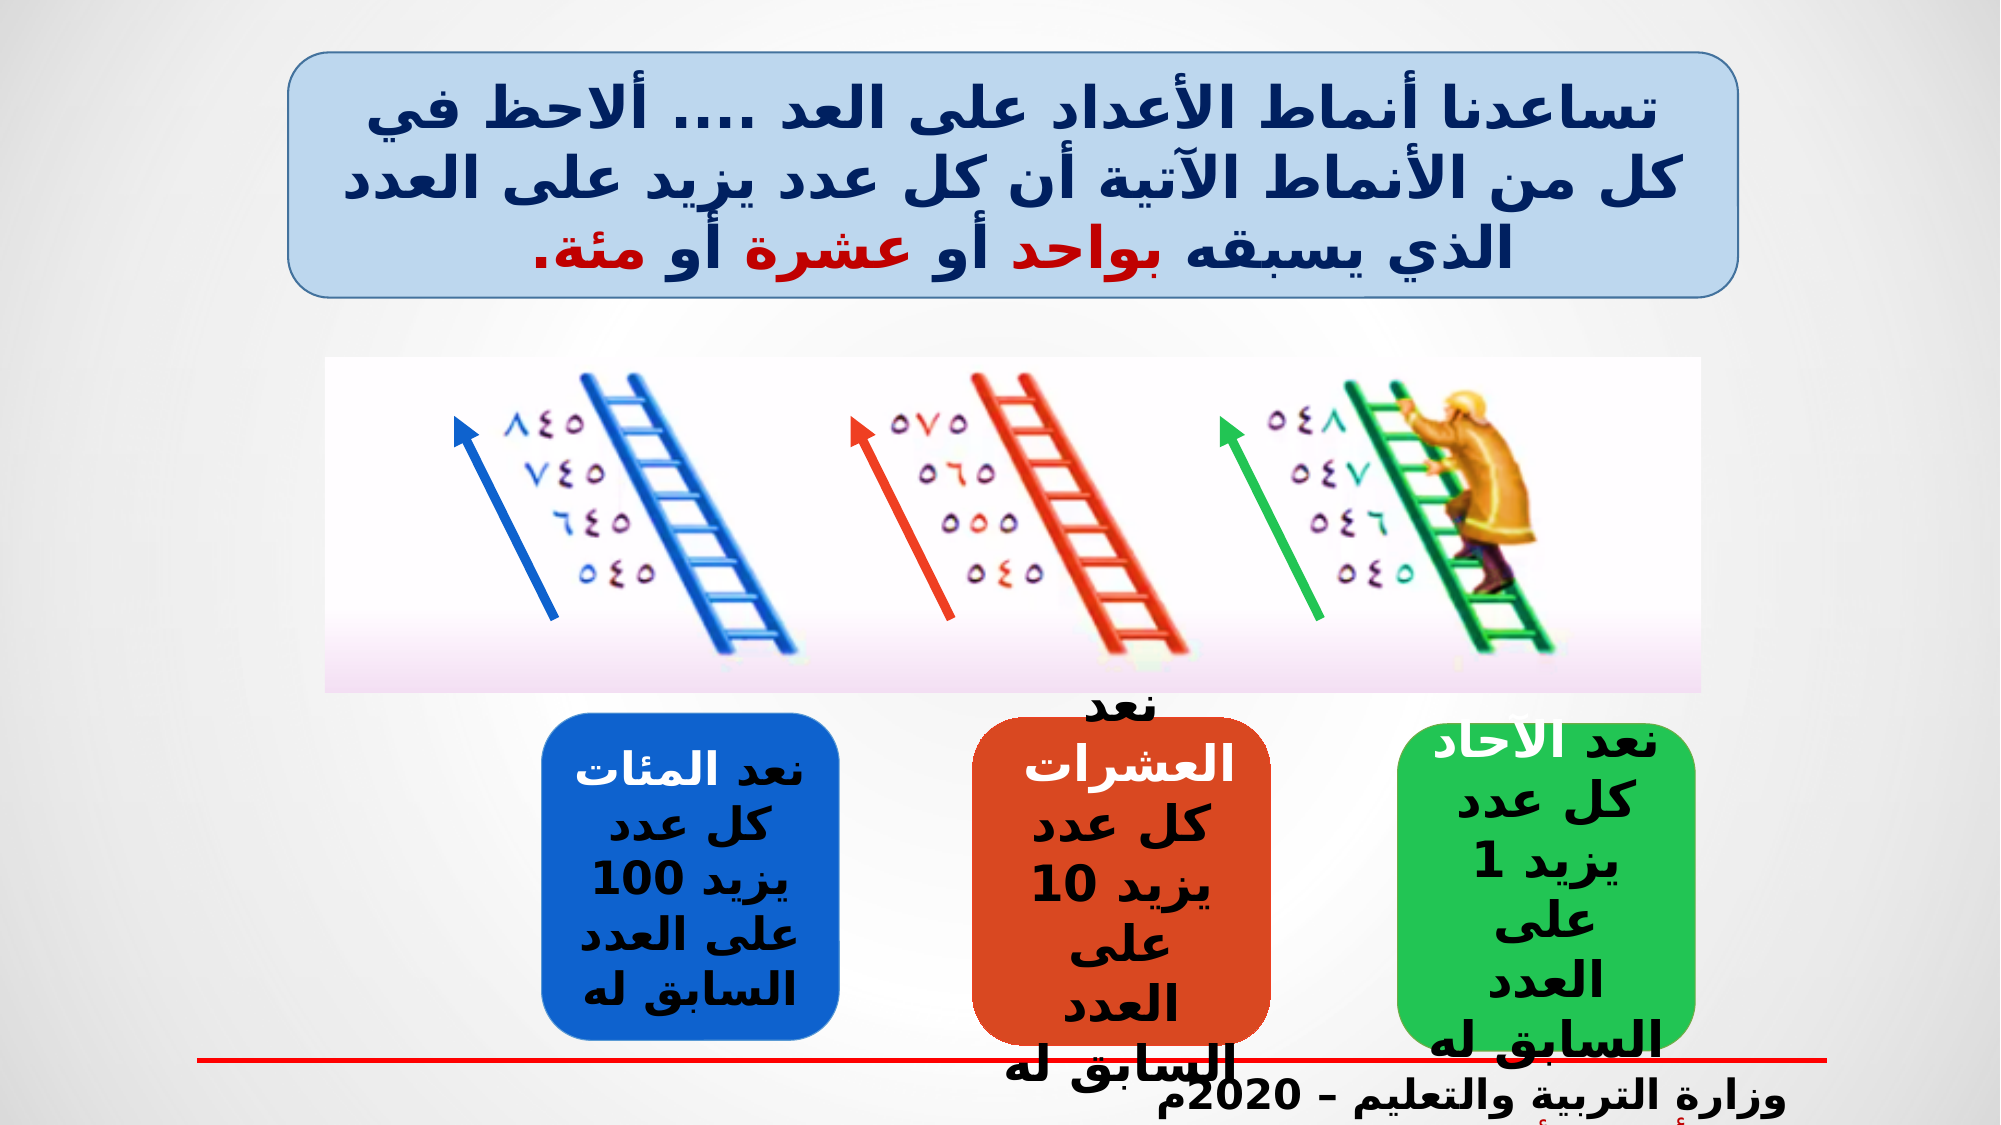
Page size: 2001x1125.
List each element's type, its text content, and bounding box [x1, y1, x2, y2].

text_box نعد الآحاد كل عدد يزيد 1 على العدد السابق له [1397, 723, 1696, 1052]
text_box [196, 1060, 1827, 1125]
text_box نعد المئات كل عدد يزيد 100 على العدد السابق له [541, 712, 840, 1041]
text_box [850, 415, 952, 620]
text_box نعد العشرات كل عدد يزيد 10 على العدد السابق له [972, 717, 1271, 1046]
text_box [1219, 415, 1321, 620]
picture [0, 0, 2000, 1125]
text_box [454, 415, 555, 620]
text_box تساعدنا أنماط الأعداد على العد .... ألاحظ في كل من الأنماط الآتية أن كل عدد يزيد على العدد الذي يسبقه بواحد أو عشرة أو مئة. [287, 51, 1740, 299]
